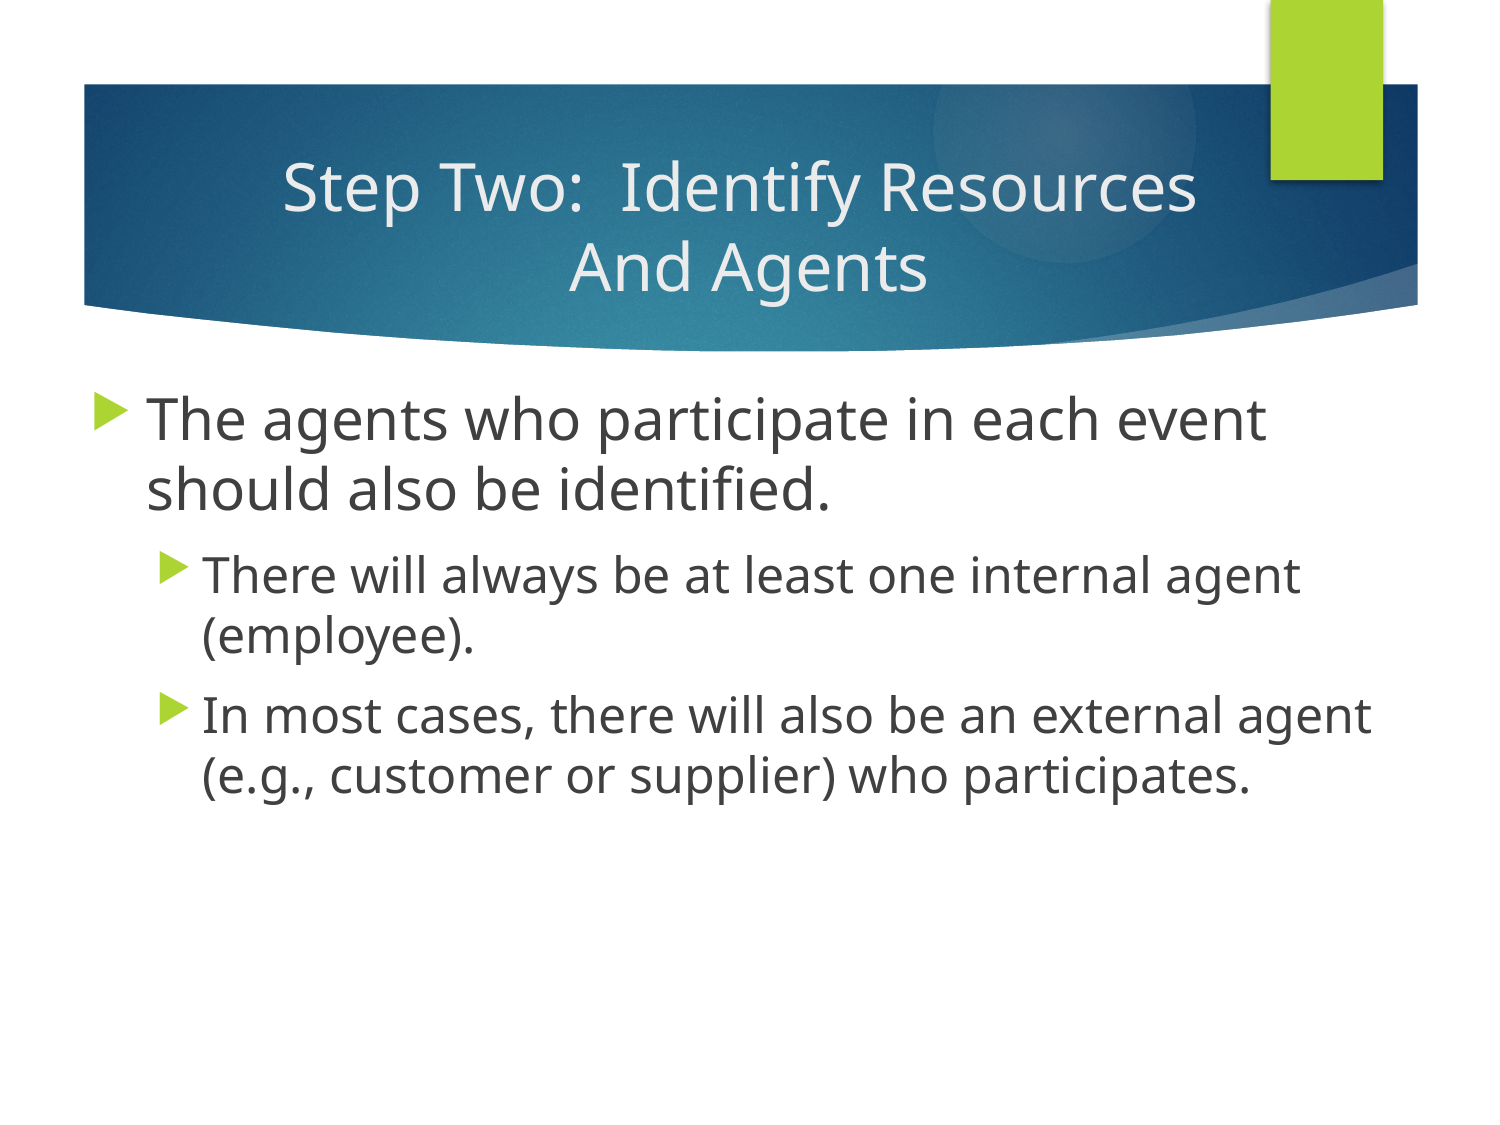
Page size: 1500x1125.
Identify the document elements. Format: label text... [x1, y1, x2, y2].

list The agents who participate in each event should also be identified. There will always be at least one internal agent (employee). In most cases, there will also be an external agent (e.g., customer or supplier) who participates. [75, 375, 1425, 1088]
text_box Step Two: Identify Resources And Agents [74, 137, 1425, 313]
